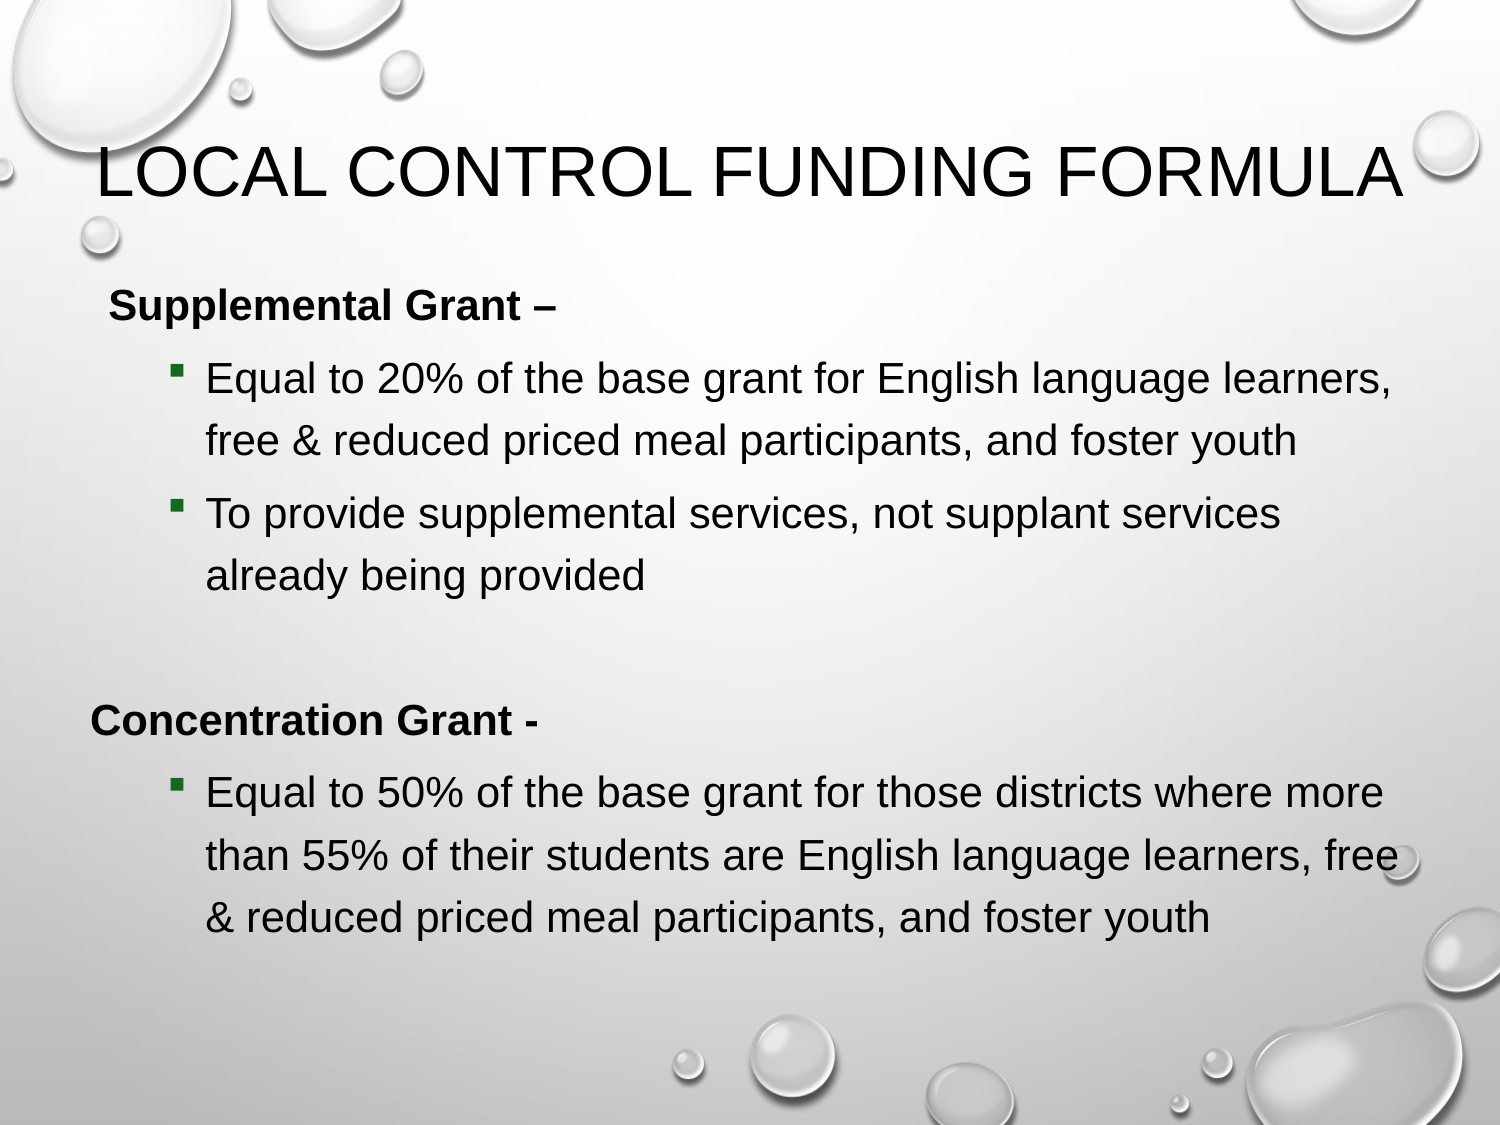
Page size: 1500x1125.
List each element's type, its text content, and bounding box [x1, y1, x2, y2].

picture [0, 0, 1500, 1125]
title Local Control Funding Formula [75, 125, 1425, 187]
list Supplemental Grant – Equal to 20% of the base grant for English language learners, free & reduced priced meal participants, and foster youth To provide supplemental services, not supplant services already being provided Concentration Grant - Equal to 50% of the base grant for those districts where more than 55% of their students are English language learners, free & reduced priced meal participants, and foster youth [75, 187, 1425, 1038]
